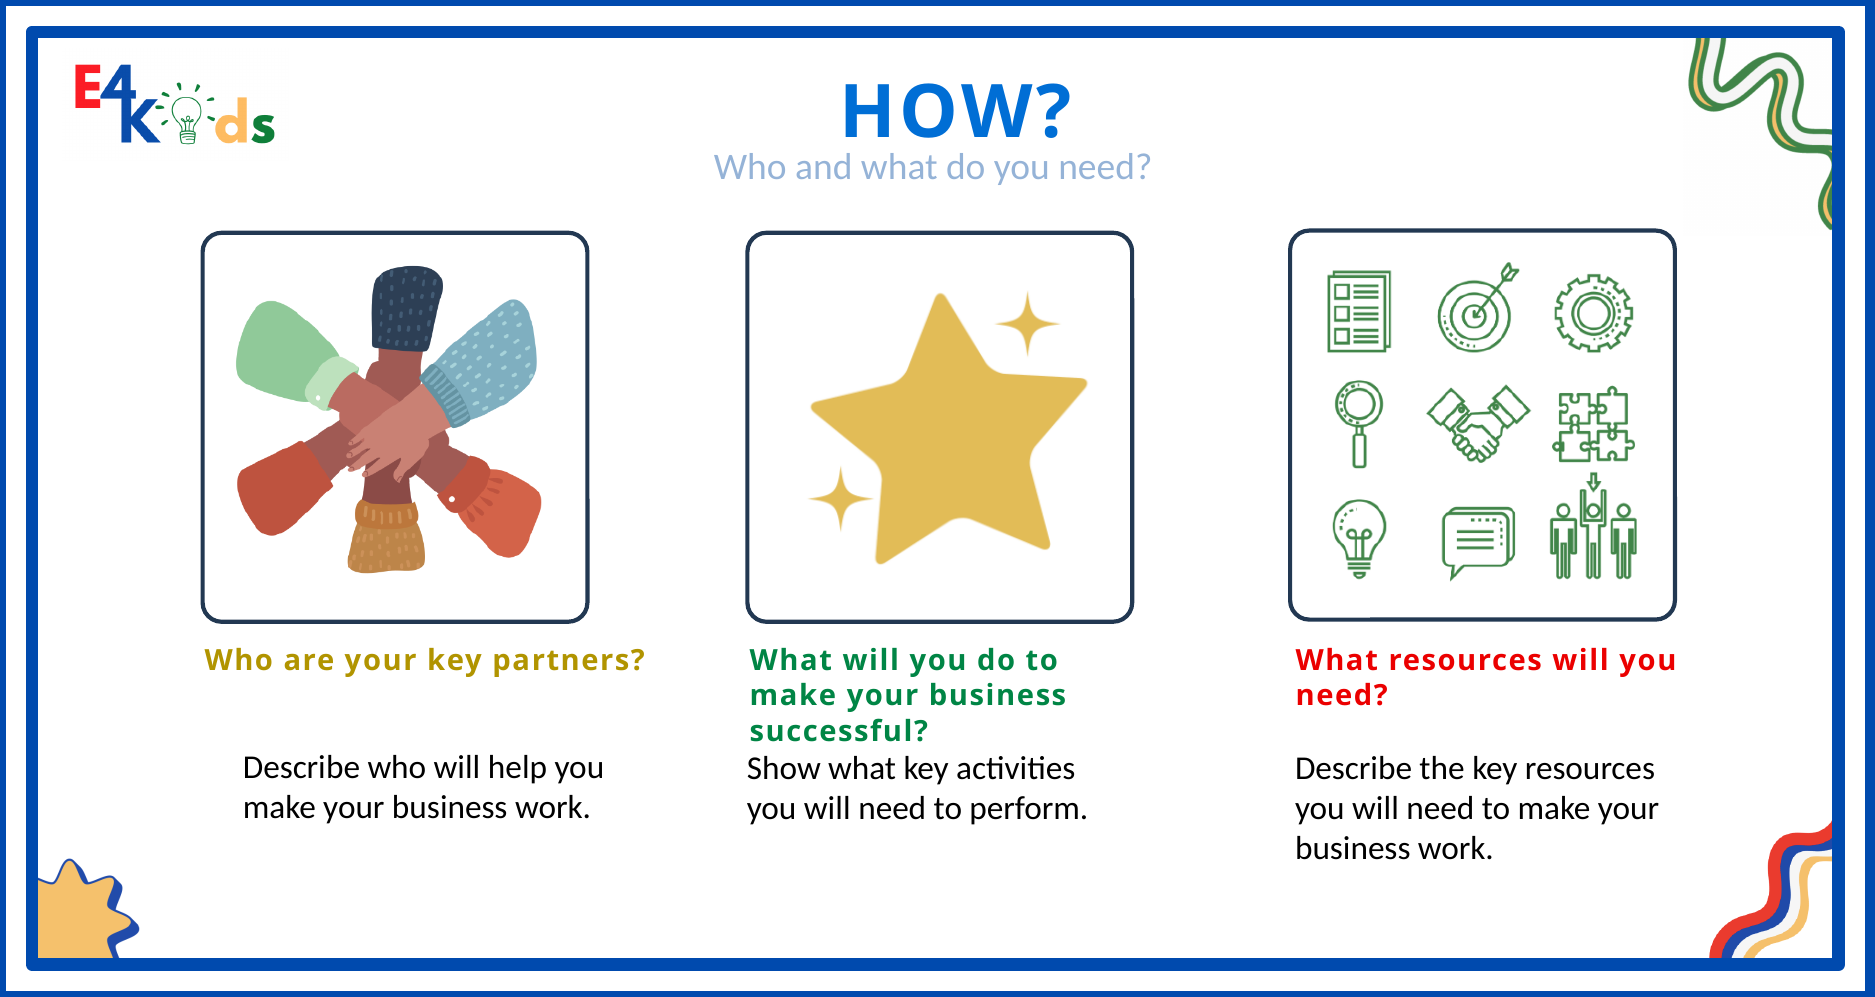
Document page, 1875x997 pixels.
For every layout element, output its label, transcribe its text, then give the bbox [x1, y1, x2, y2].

picture [787, 285, 1101, 582]
text_box [745, 230, 1135, 624]
picture [1684, 38, 1832, 236]
picture [62, 48, 289, 161]
text_box What resources will you need? [1293, 640, 1689, 711]
text_box HOW? [687, 60, 1171, 153]
picture [213, 256, 572, 598]
text_box Who and what do you need? [691, 134, 1175, 195]
text_box What will you do to make your business successful? [747, 640, 1148, 748]
picture [1312, 252, 1657, 599]
text_box [200, 230, 590, 624]
picture [38, 851, 145, 958]
picture [1687, 785, 1832, 958]
text_box Who are your key partners? [202, 640, 660, 677]
text_box Show what key activities you will need to perform. [732, 739, 1133, 834]
text_box [1288, 228, 1678, 622]
text_box Describe who will help you make your business work. [228, 737, 634, 833]
text_box Describe the key resources you will need to make your business work. [1280, 739, 1702, 874]
